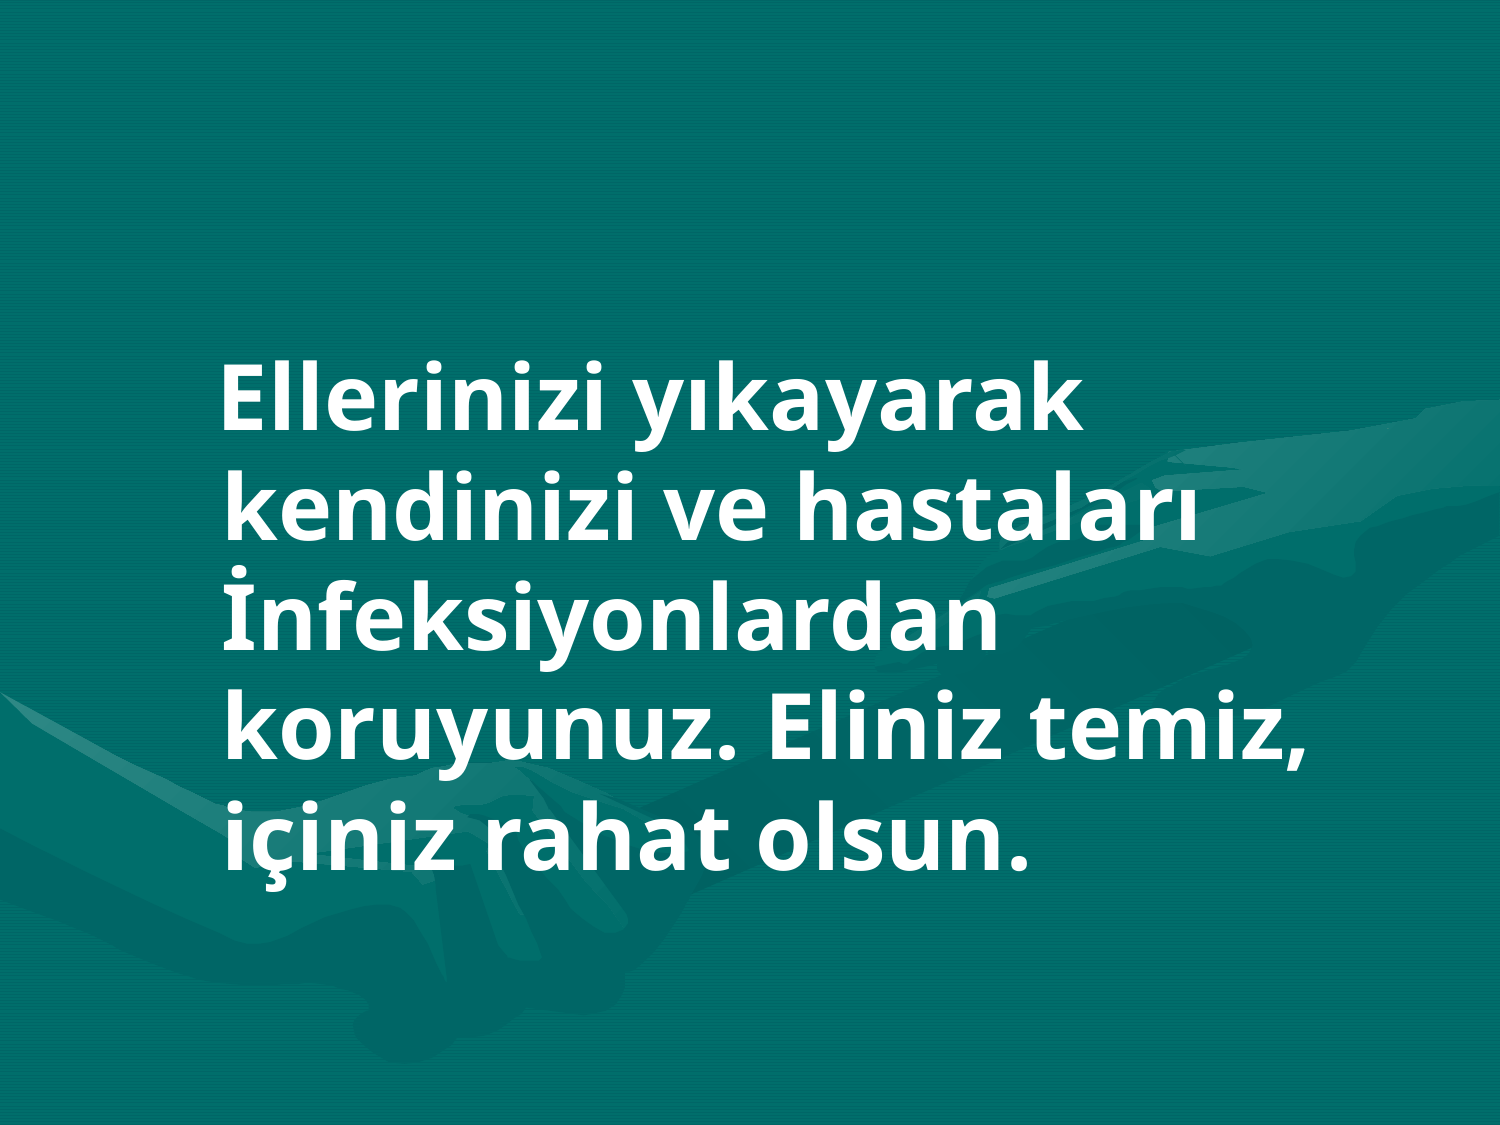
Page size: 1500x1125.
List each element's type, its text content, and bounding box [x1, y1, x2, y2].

list Ellerinizi yıkayarak kendinizi ve hastaları İnfeksiyonlardan koruyunuz. Eliniz temiz, içiniz rahat olsun. [150, 331, 1435, 1006]
